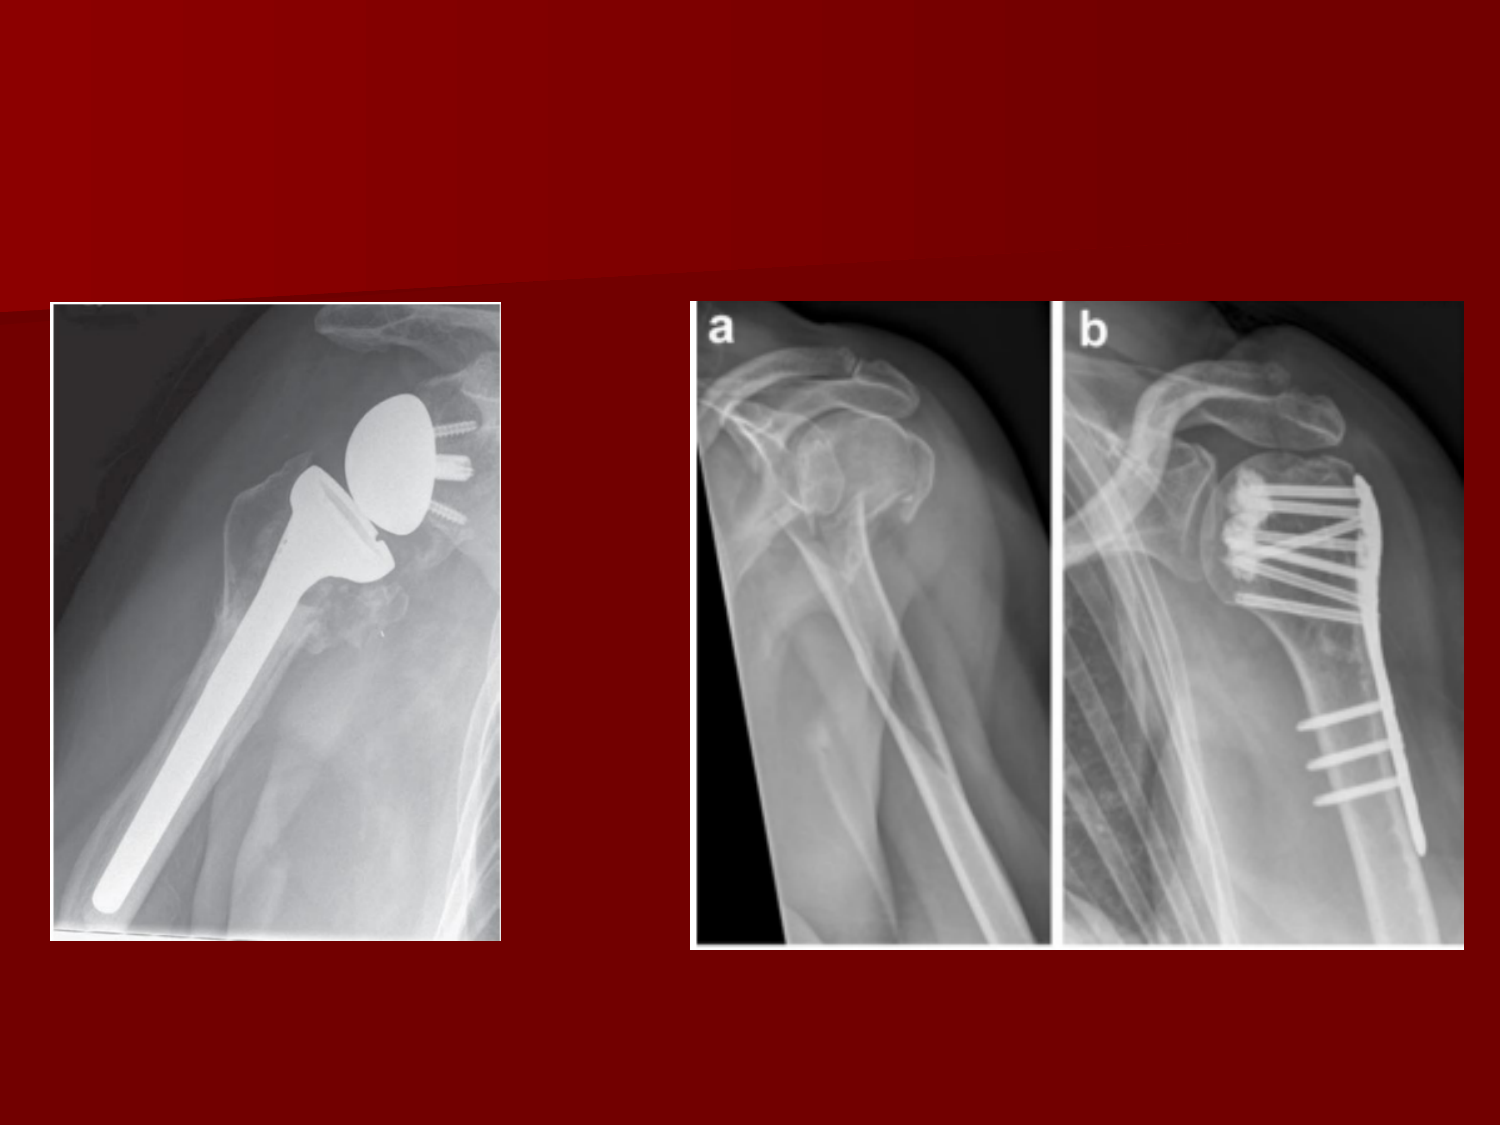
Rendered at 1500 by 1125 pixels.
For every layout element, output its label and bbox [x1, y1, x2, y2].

picture [50, 302, 502, 941]
list [689, 301, 1464, 950]
